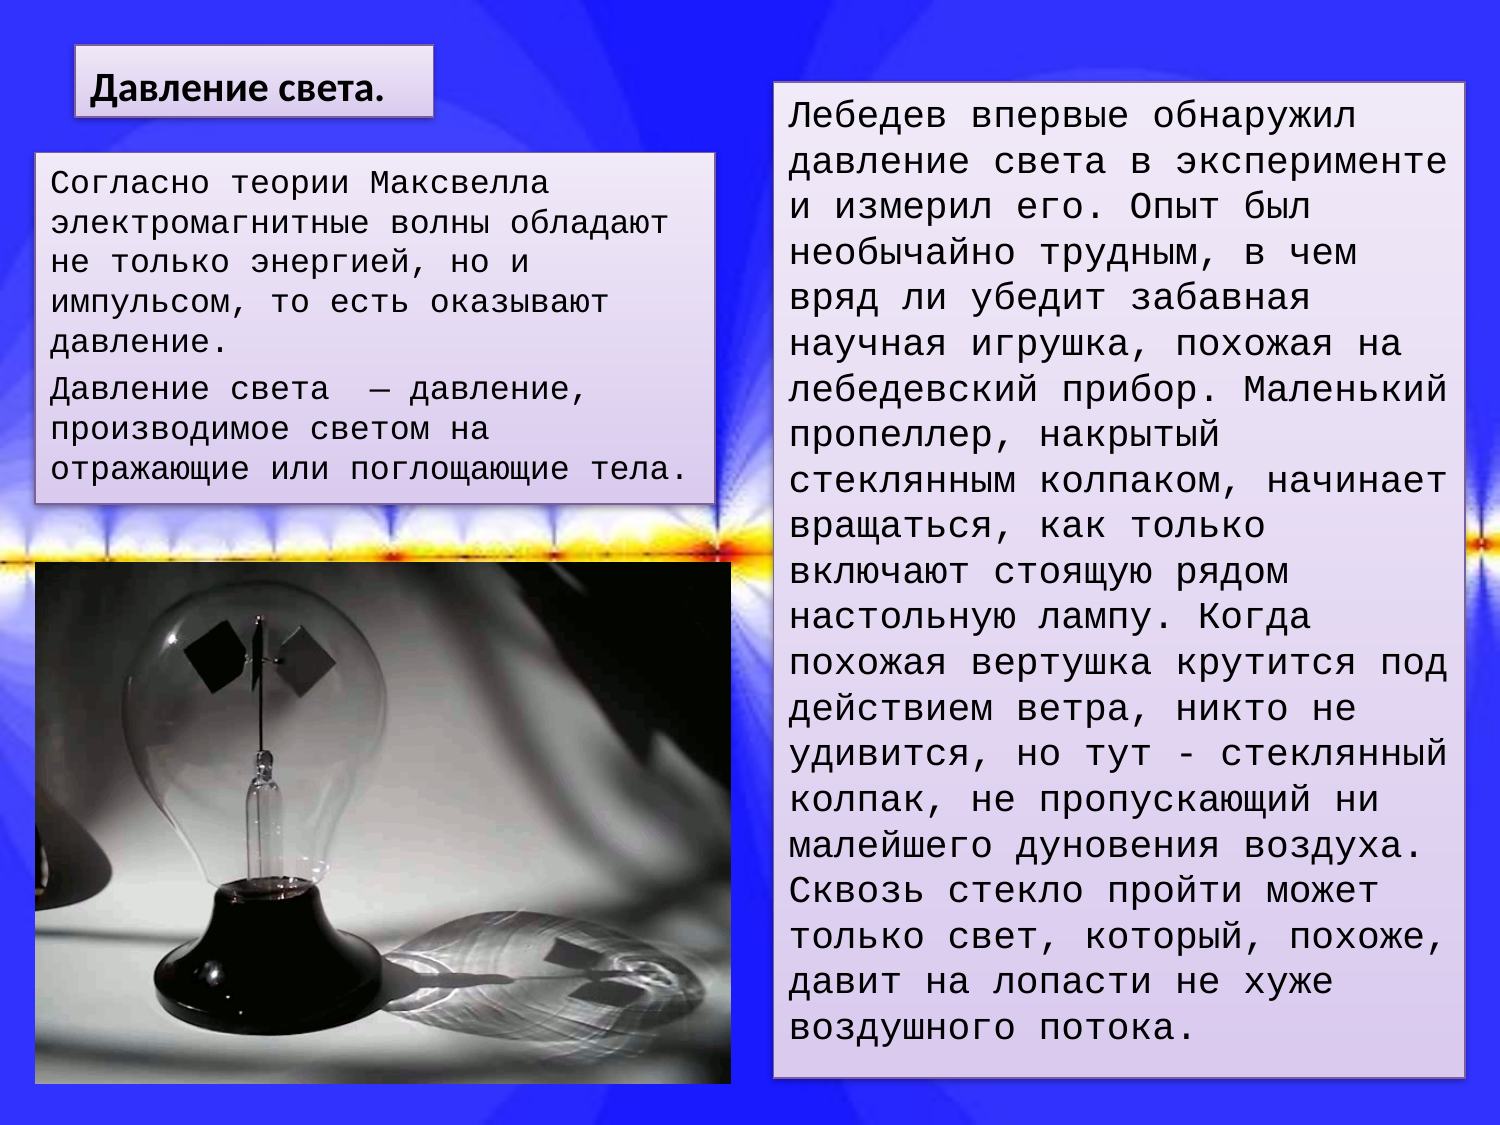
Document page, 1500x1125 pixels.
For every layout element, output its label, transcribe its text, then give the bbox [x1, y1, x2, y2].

list Согласно теории Максвелла электромагнитные волны обладают не только энергией, но и импульсом, то есть оказывают давление. Давление света — давление, производимое светом на отражающие или поглощающие тела. [34, 152, 716, 505]
picture [0, 0, 1500, 1125]
title Давление света. [74, 44, 434, 118]
list Лебедев впервые обнаружил давление света в эксперименте и измерил его. Опыт был необычайно трудным, в чем вряд ли убедит забавная научная игрушка, похожая на лебедевский прибор. Маленький пропеллер, накрытый стеклянным колпаком, начинает вращаться, как только включают стоящую рядом настольную лампу. Когда похожая вертушка крутится под действием ветра, никто не удивится, но тут - стеклянный колпак, не пропускающий ни малейшего дуновения воздуха. Сквозь стекло пройти может только свет, который, похоже, давит на лопасти не хуже воздушного потока. [773, 81, 1466, 1079]
